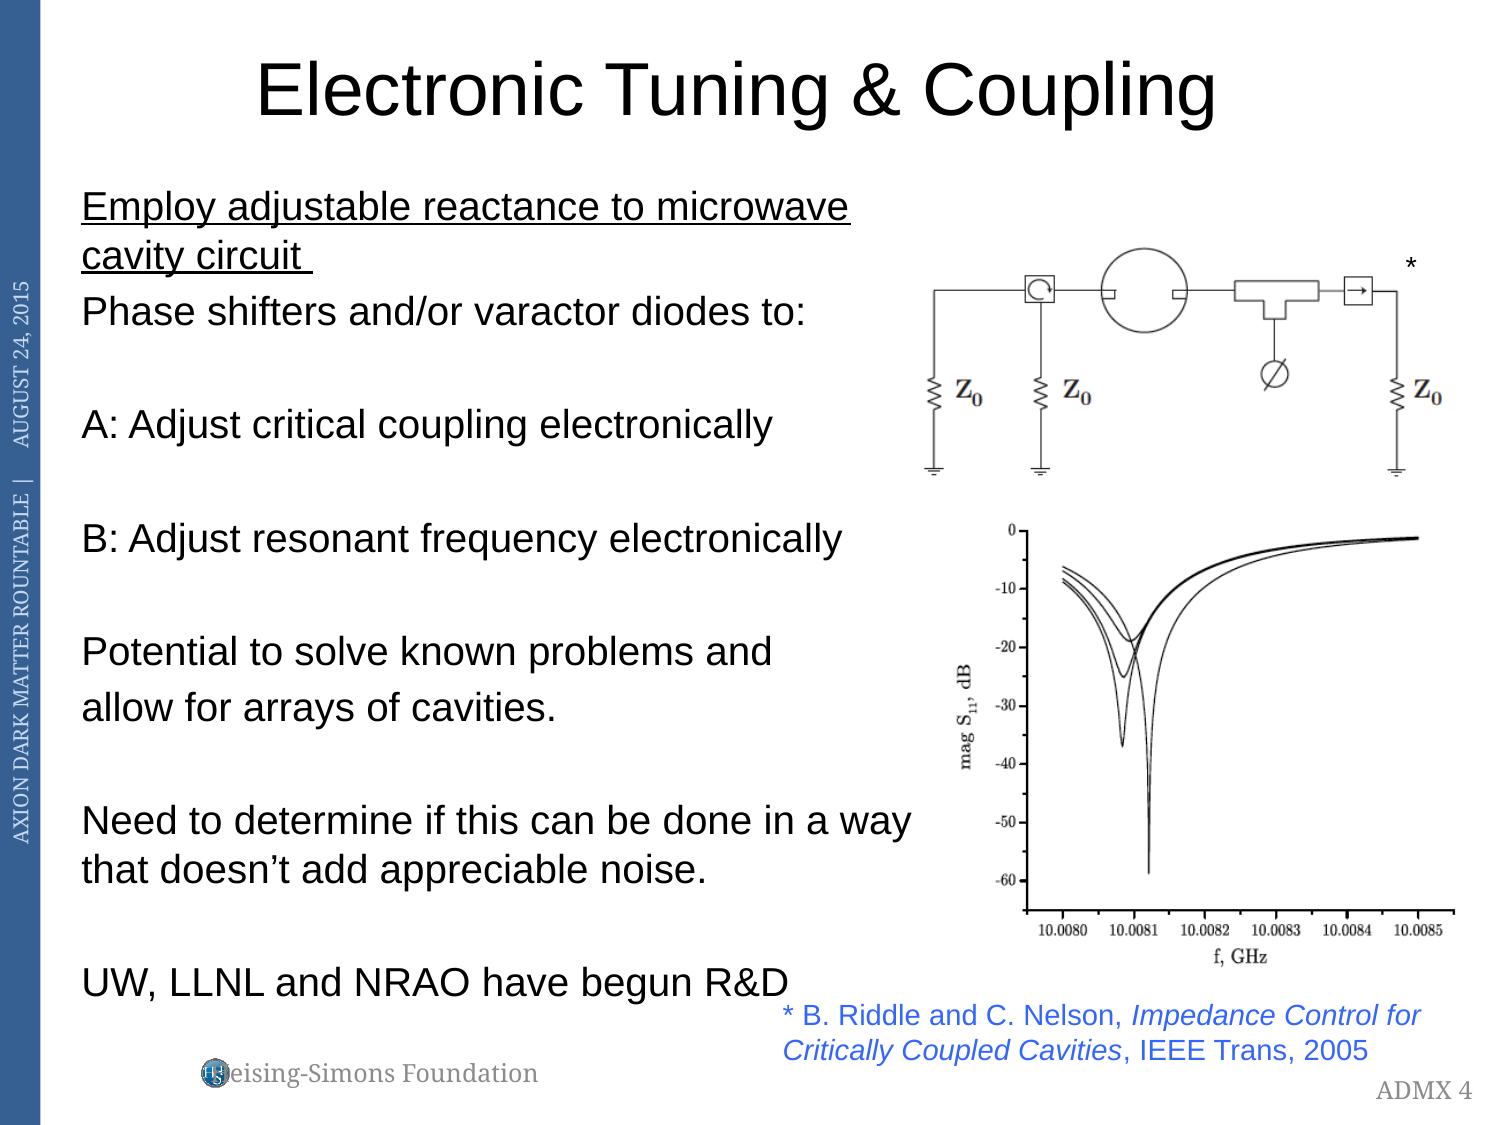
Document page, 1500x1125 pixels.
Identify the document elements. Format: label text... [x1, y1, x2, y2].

text_box AXION DARK MATTER ROUNTABLE | AUGUST 24, 2015 [0, 0, 41, 1125]
picture [199, 1058, 230, 1088]
text_box Heising-Simons Foundation [137, 1042, 613, 1103]
text_box * B. Riddle and C. Nelson, Impedance Control for Critically Coupled Cavities, IEEE Trans, 2005 [767, 989, 1437, 1074]
title Electronic Tuning & Coupling [62, 24, 1413, 146]
picture [870, 234, 1483, 977]
slide_number ADMX 4 [1262, 1061, 1488, 1122]
list Employ adjustable reactance to microwave cavity circuit Phase shifters and/or varactor diodes to: A: Adjust critical coupling electronically B: Adjust resonant frequency electronically Potential to solve known problems and allow for arrays of cavities. Need to determine if this can be done in a way that doesn’t add appreciable noise. UW, LLNL and NRAO have begun R&D [41, 172, 938, 1021]
